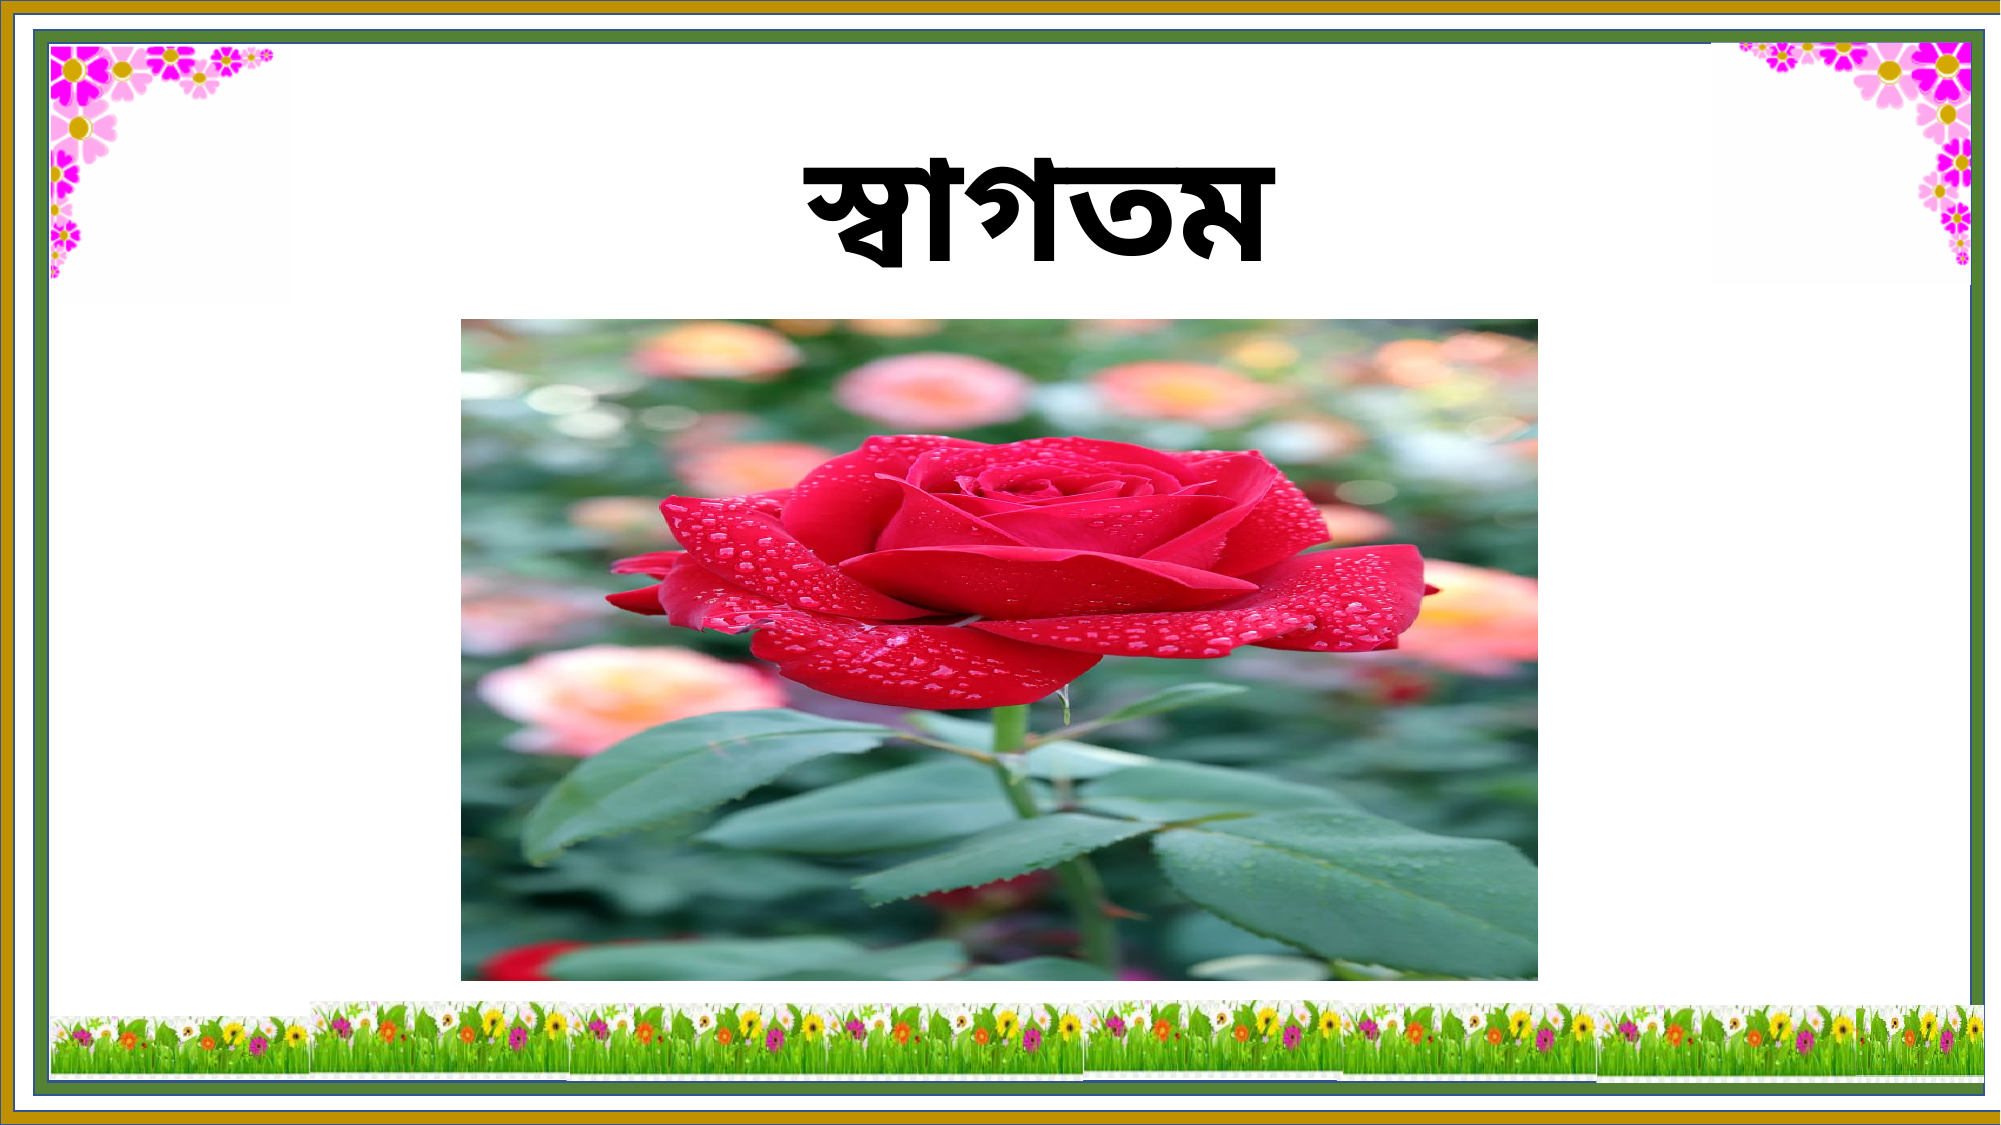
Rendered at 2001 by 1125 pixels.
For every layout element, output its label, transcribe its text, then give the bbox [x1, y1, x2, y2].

text_box স্বাগতম [523, 104, 1557, 299]
picture [461, 319, 1538, 981]
picture [1711, 43, 1971, 285]
picture [50, 1000, 1985, 1083]
picture [51, 47, 292, 306]
